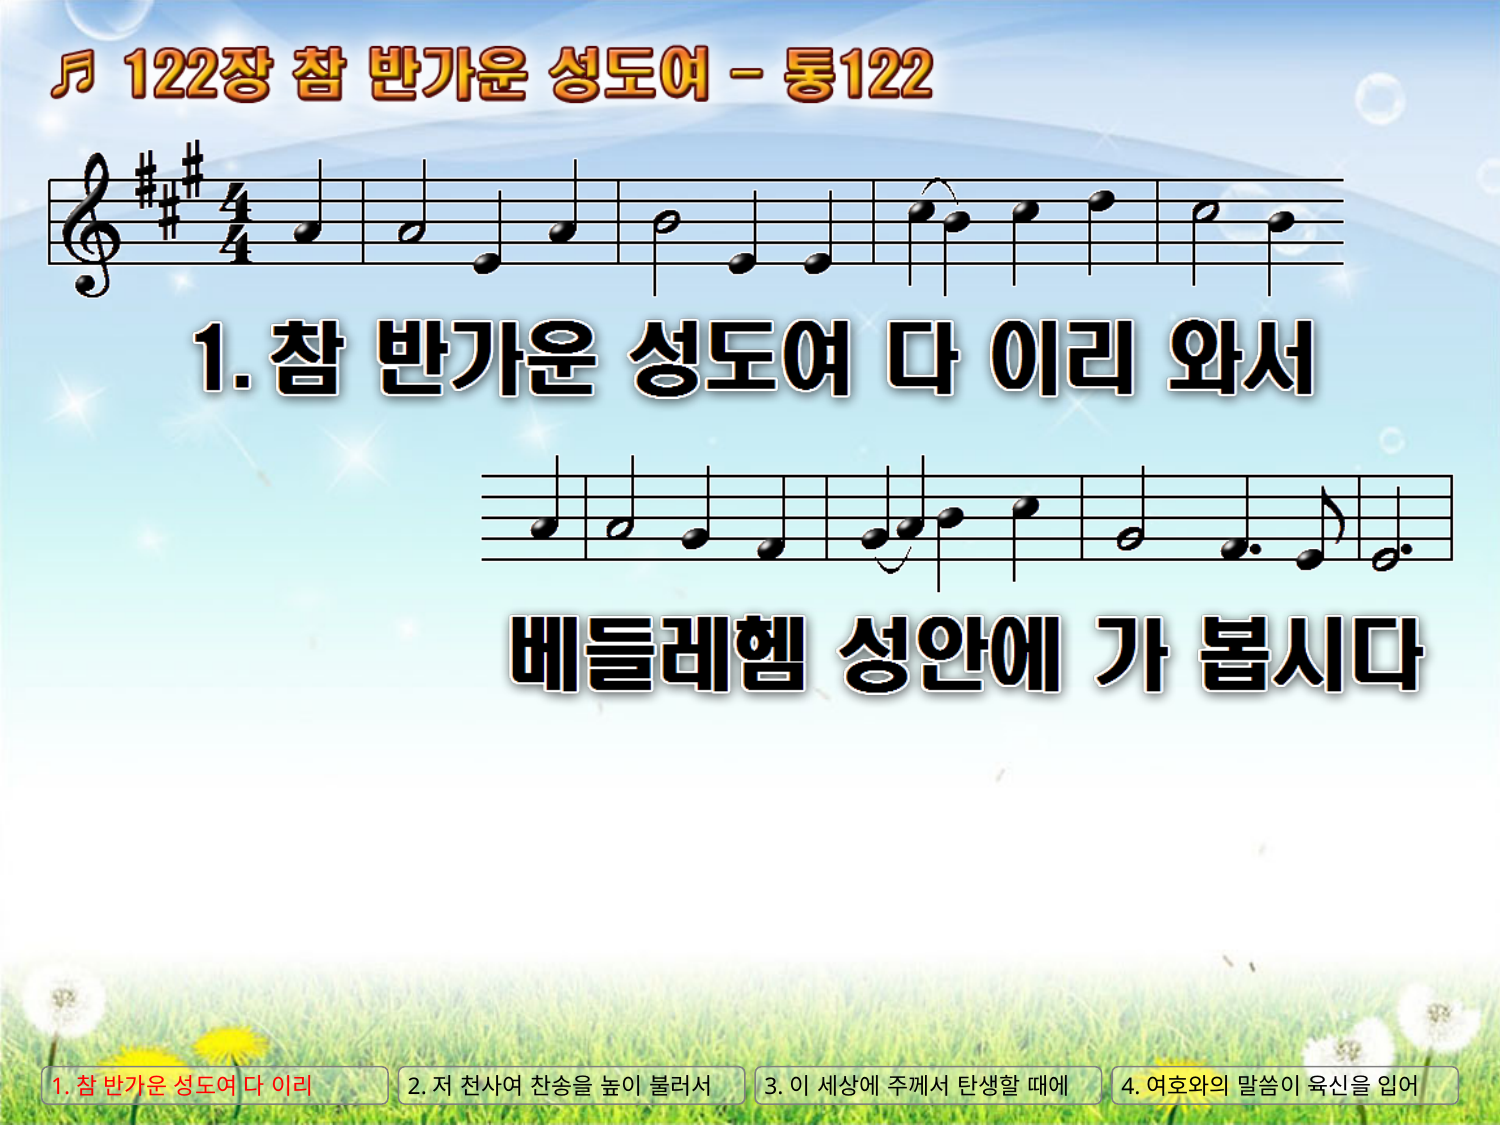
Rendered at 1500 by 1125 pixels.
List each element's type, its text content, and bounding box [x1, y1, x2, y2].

text_box 3.이 세상에 주께서 탄생할 때에 [755, 1066, 1102, 1105]
picture [0, 0, 1500, 1125]
text_box 1.참 반가운 성도여 다 이리 [41, 1066, 389, 1105]
text_box 4.여호와의 말씀이 육신을 입어 [1111, 1066, 1459, 1105]
text_box 2.저 천사여 찬송을 높이 불러서 [398, 1066, 745, 1105]
